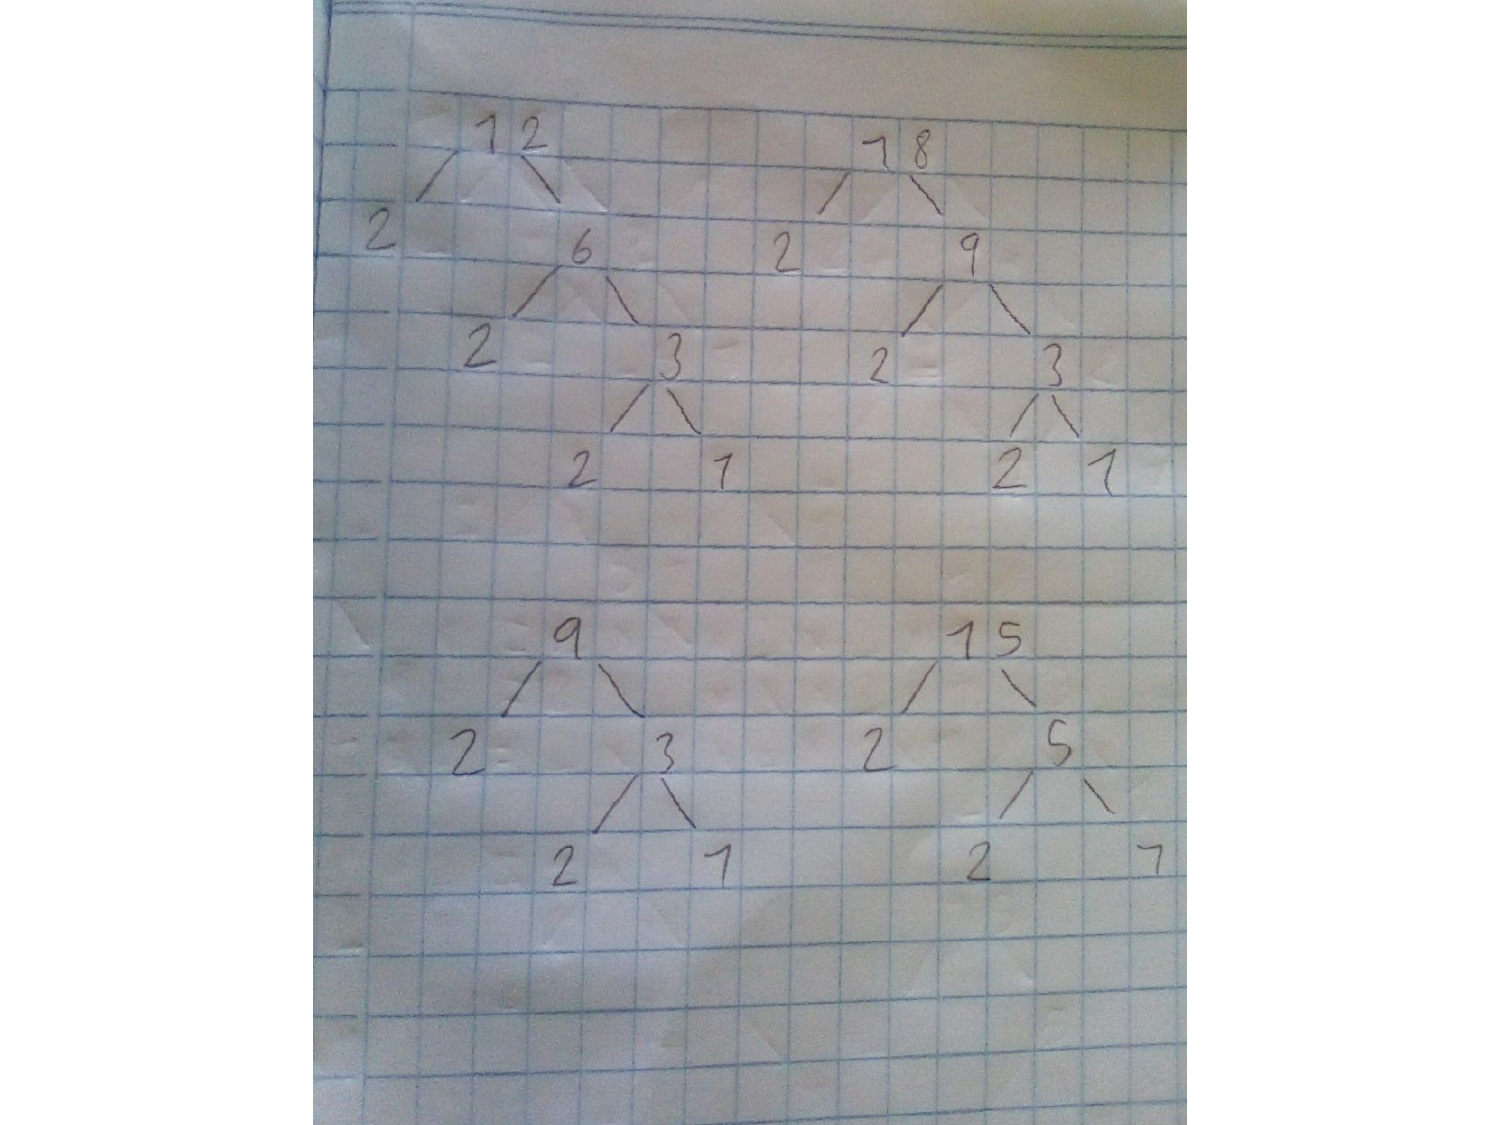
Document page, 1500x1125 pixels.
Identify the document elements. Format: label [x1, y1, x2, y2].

picture [313, 0, 1187, 1125]
